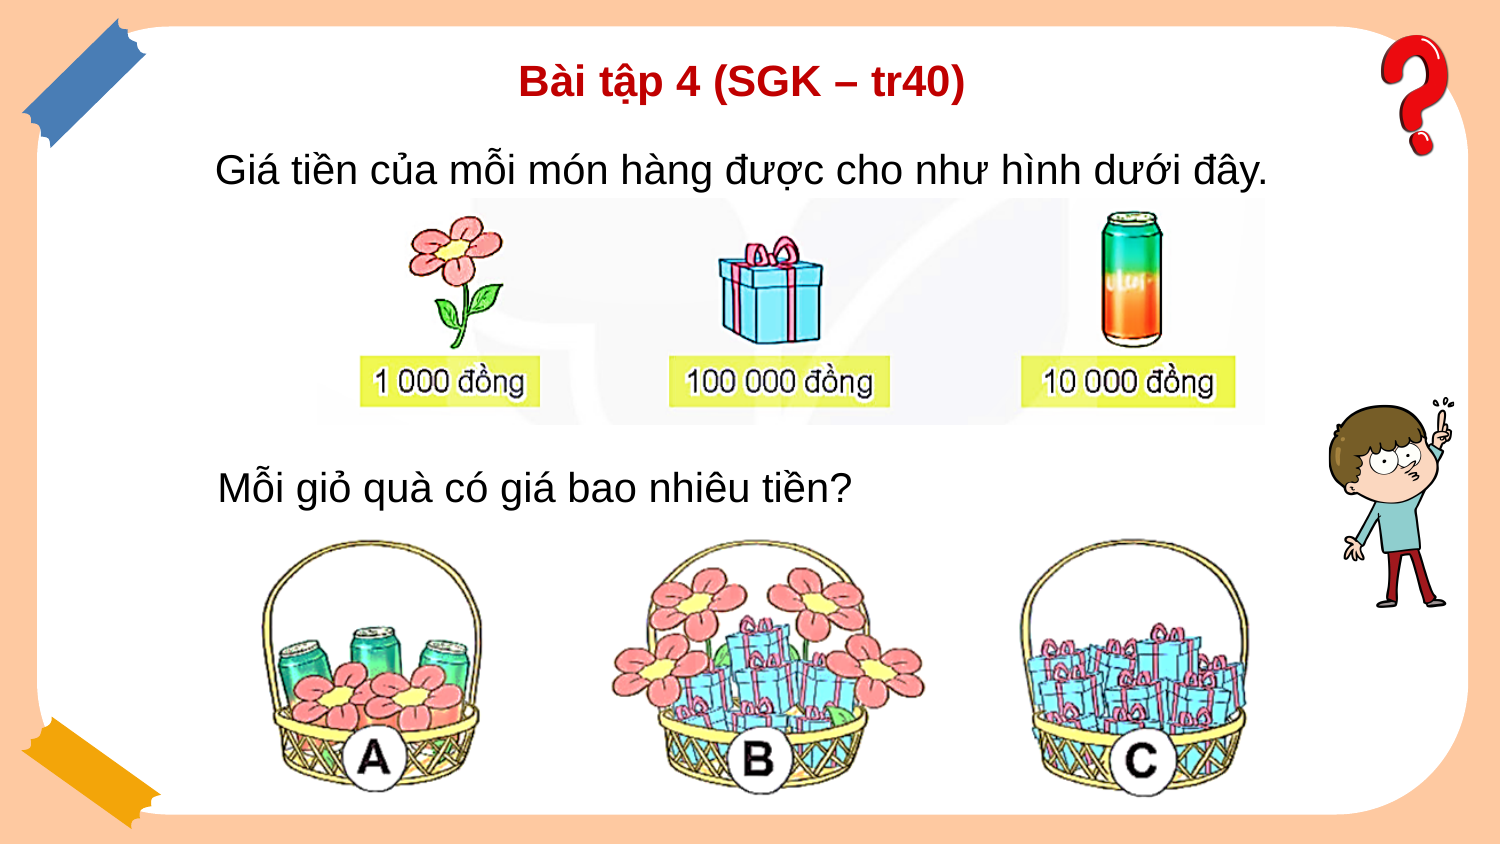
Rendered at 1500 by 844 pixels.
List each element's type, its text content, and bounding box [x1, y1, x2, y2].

text_box Mỗi giỏ quà có giá bao nhiêu tiền? [202, 428, 869, 519]
text_box [1328, 396, 1455, 608]
text_box [37, 26, 1469, 815]
picture [1380, 34, 1451, 158]
picture [259, 527, 1253, 813]
text_box Giá tiền của mỗi món hàng được cho như hình dưới đây. [199, 110, 1399, 200]
text_box Bài tập 4 (SGK – tr40) [504, 45, 1009, 110]
text_box [21, 716, 162, 830]
picture [317, 198, 1265, 425]
text_box [21, 17, 147, 149]
text_box [0, 0, 1500, 844]
